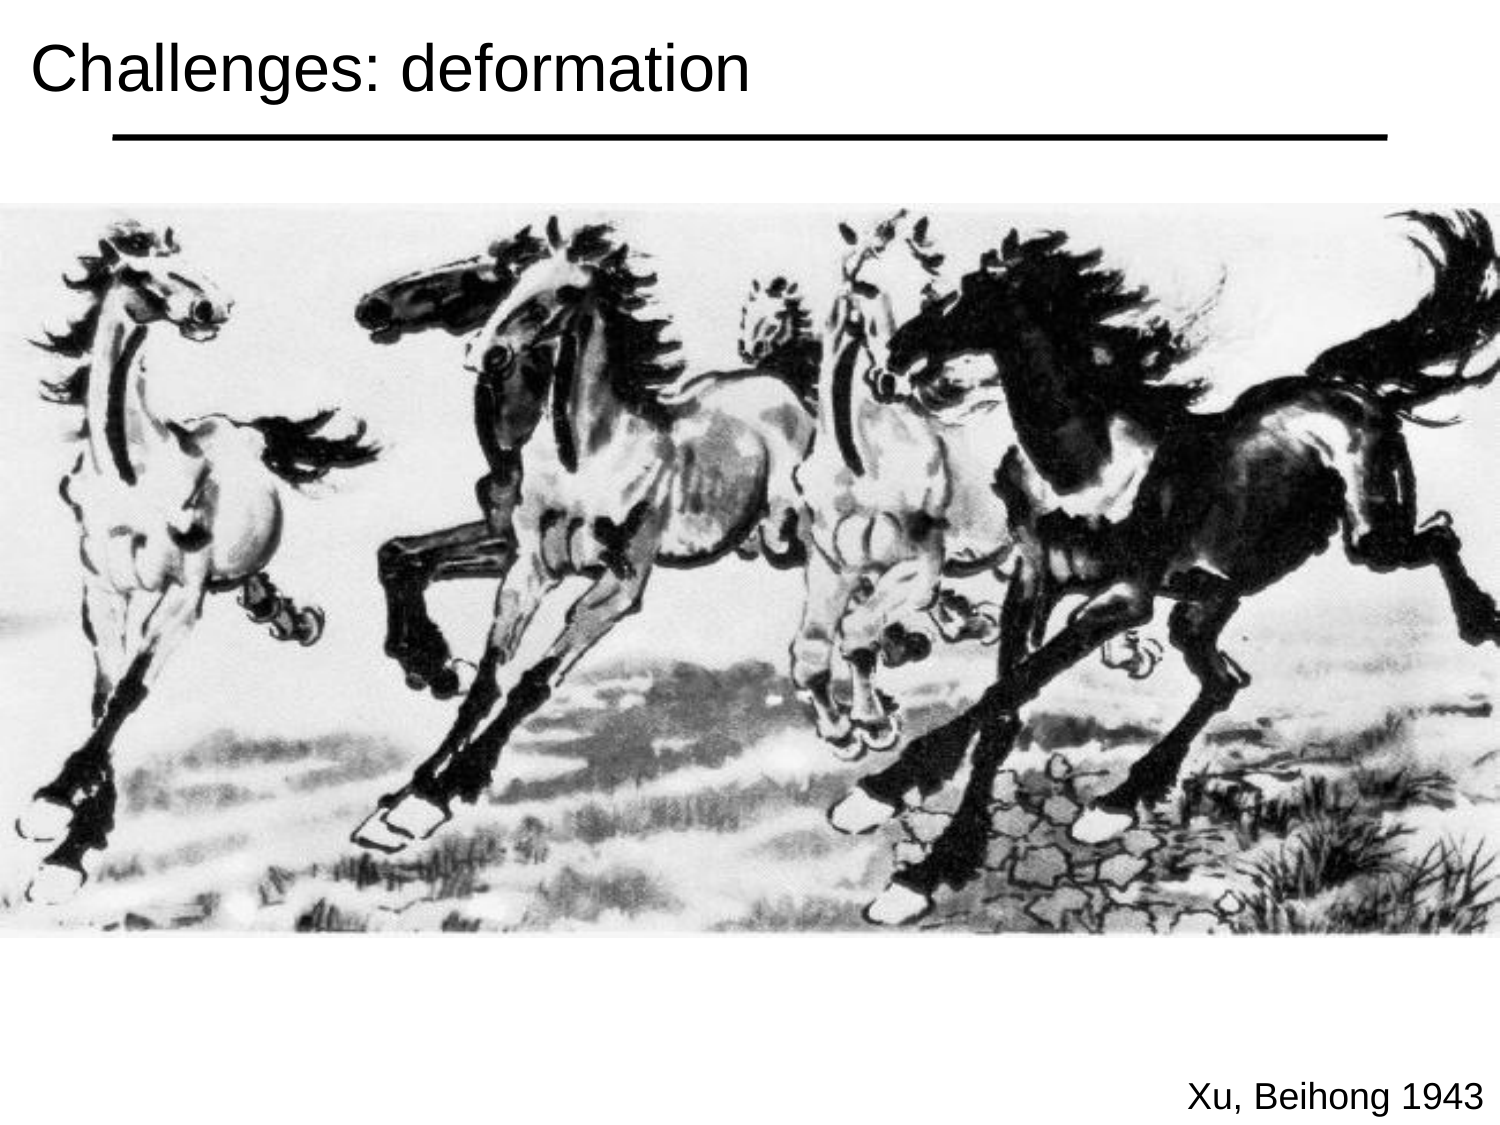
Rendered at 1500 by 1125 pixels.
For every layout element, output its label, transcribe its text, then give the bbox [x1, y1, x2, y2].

text_box Xu, Beihong 1943 [1172, 1064, 1500, 1125]
picture [0, 203, 1500, 938]
text_box Challenges: deformation [16, 17, 768, 113]
